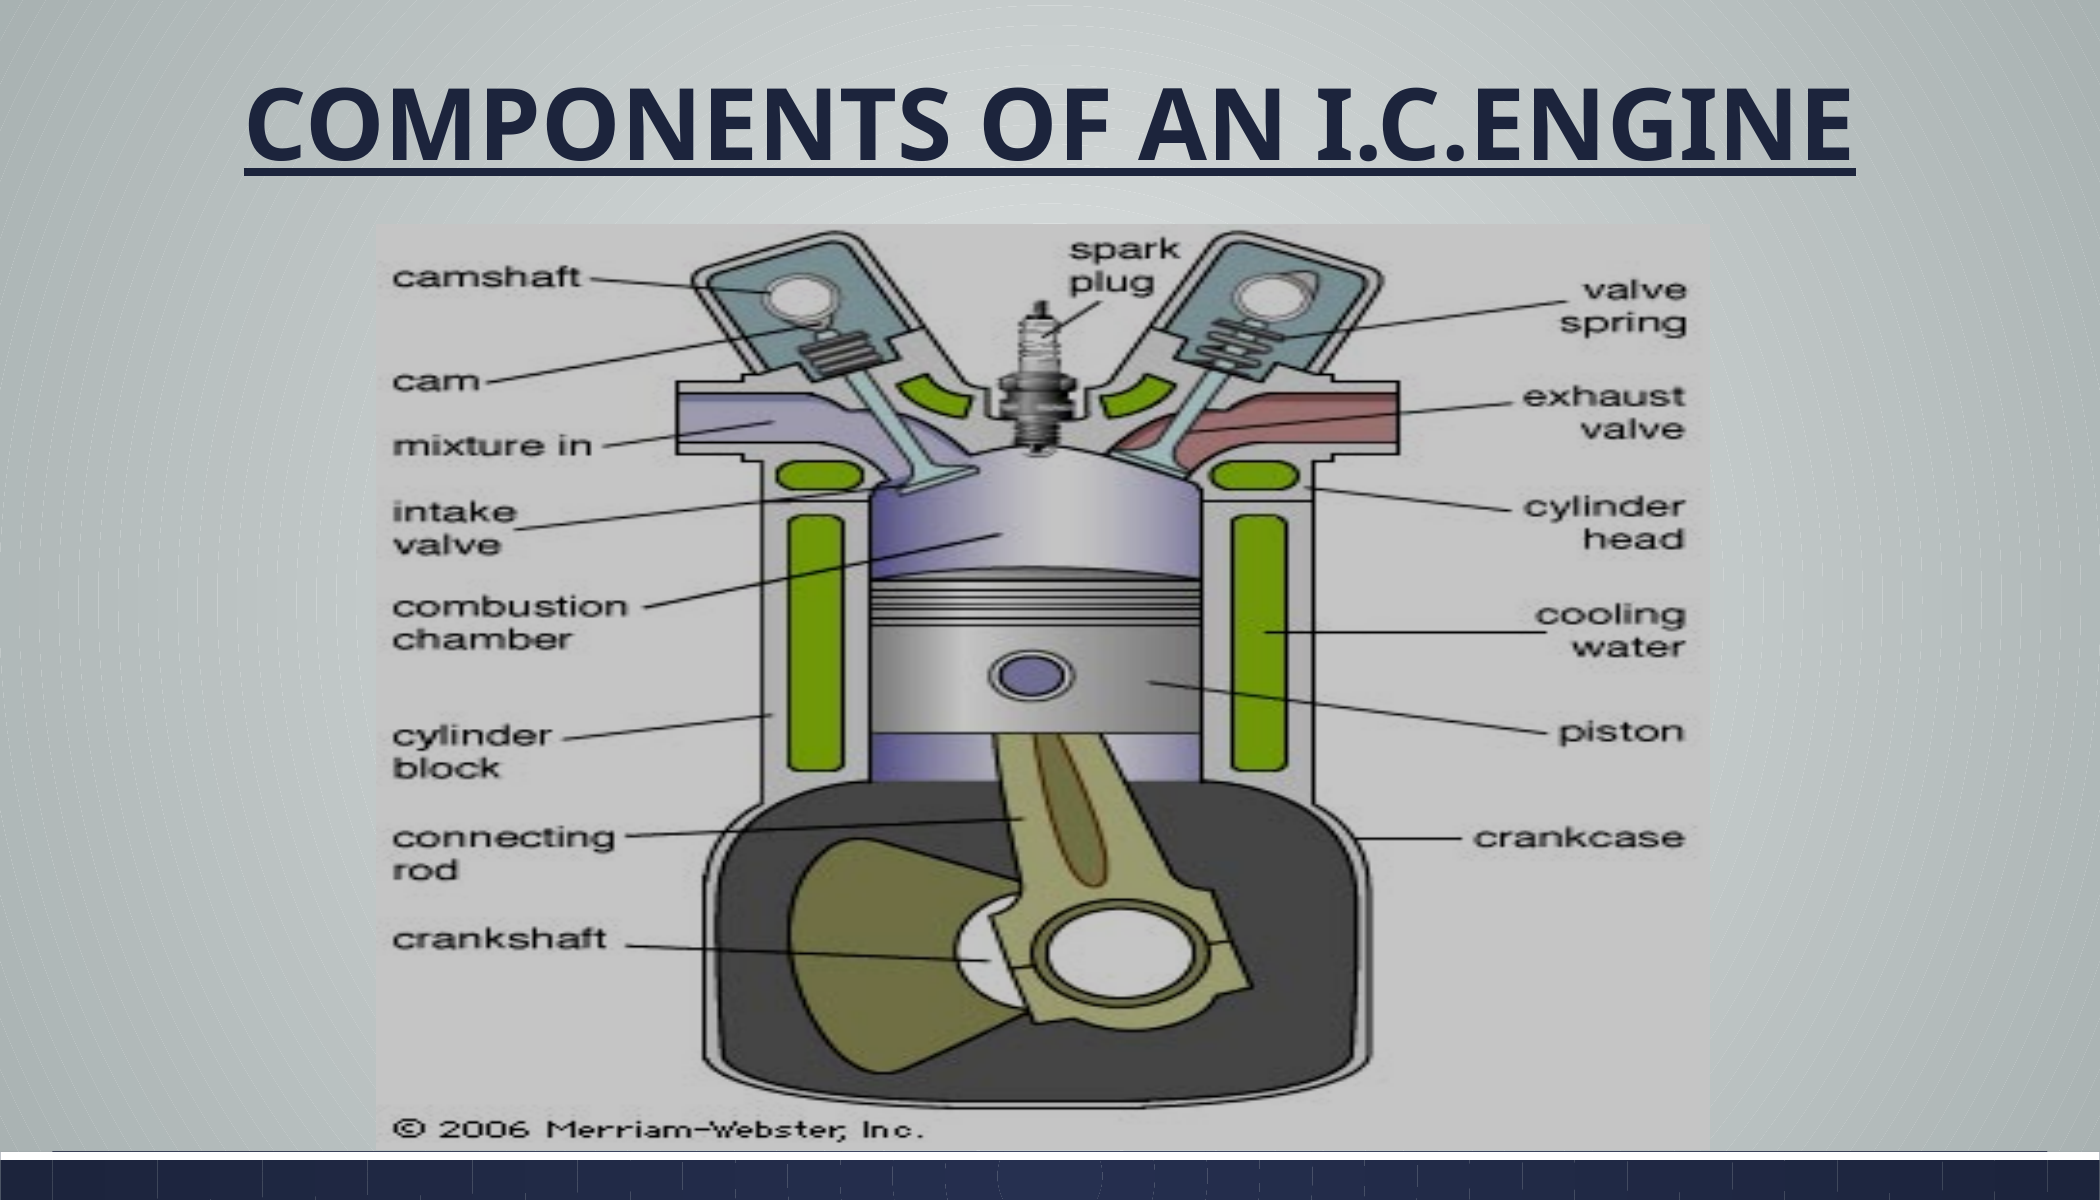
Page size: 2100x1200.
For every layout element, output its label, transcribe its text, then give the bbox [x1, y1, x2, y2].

title COMPONENTS OF AN I.C.ENGINE [0, 0, 2100, 191]
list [376, 224, 1710, 1150]
